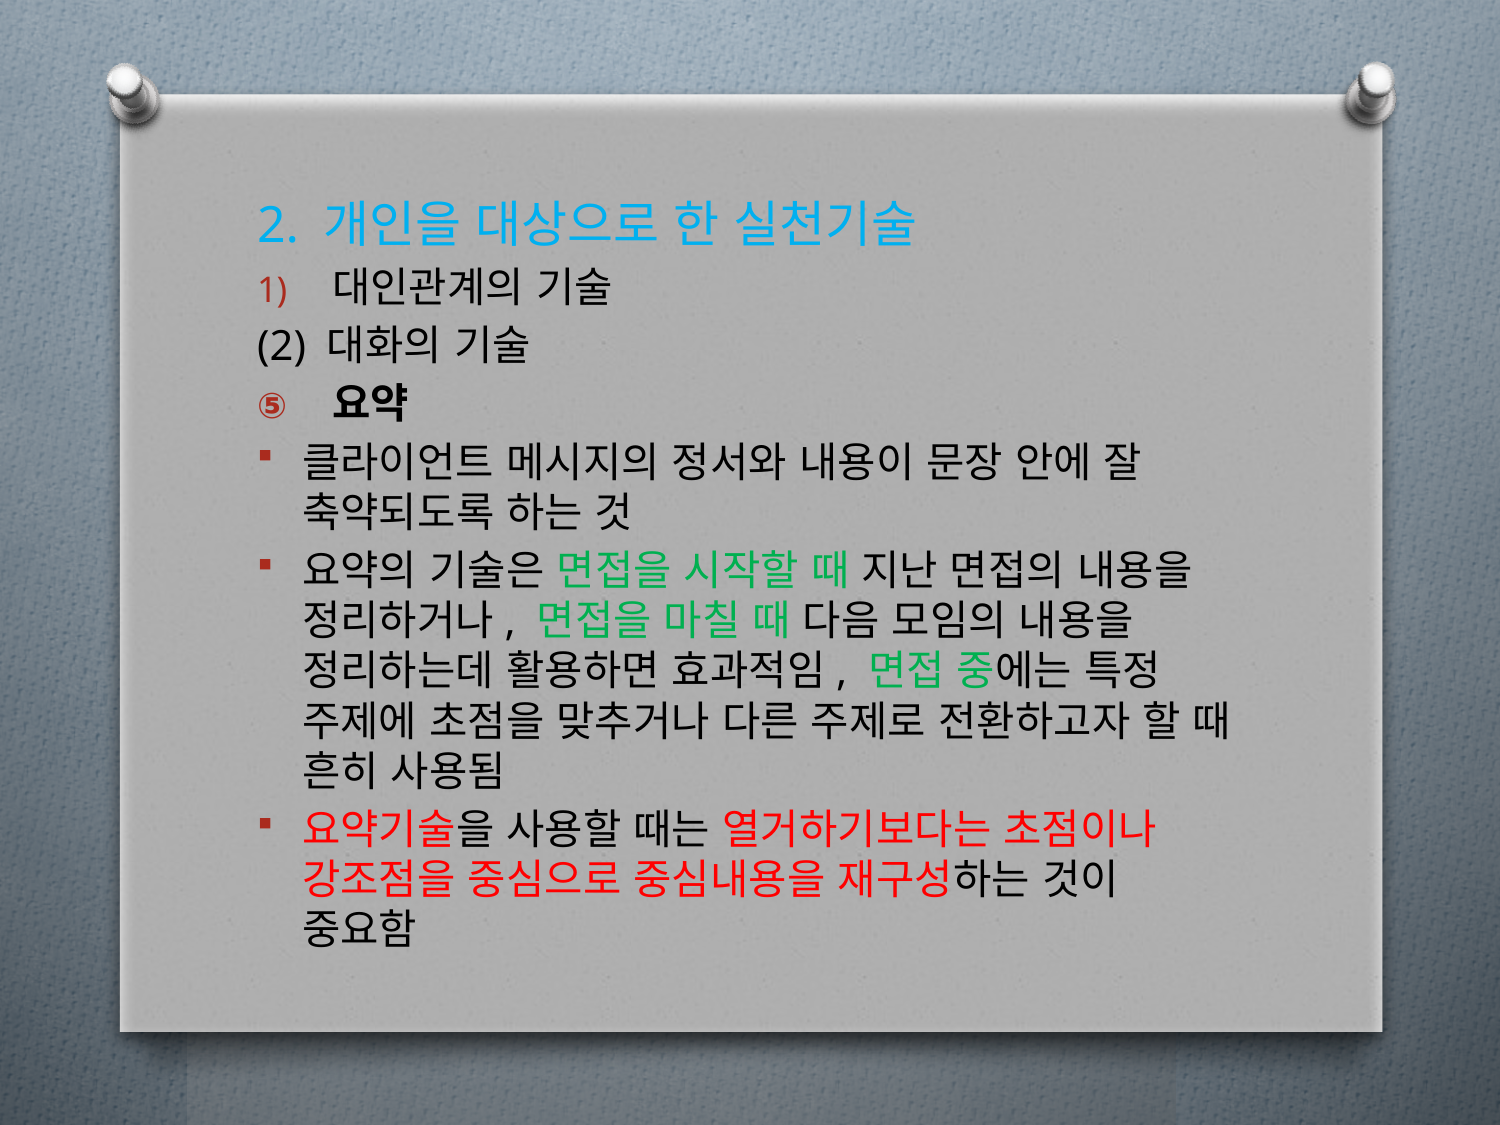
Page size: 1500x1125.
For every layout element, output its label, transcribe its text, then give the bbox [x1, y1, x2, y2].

picture [75, 29, 198, 153]
picture [1317, 35, 1439, 156]
list 2. 개인을 대상으로 한 실천기술 대인관계의 기술 (2) 대화의 기술 요약 클라이언트 메시지의 정서와 내용이 문장 안에 잘 축약되도록 하는 것 요약의 기술은 면접을 시작할 때 지난 면접의 내용을 정리하거나, 면접을 마칠 때 다음 모임의 내용을 정리하는데 활용하면 효과적임, 면접 중에는 특정 주제에 초점을 맞추거나 다른 주제로 전환하고자 할 때 흔히 사용됨 요약기술을 사용할 때는 열거하기보다는 초점이나 강조점을 중심으로 중심내용을 재구성하는 것이 중요함 [242, 184, 1259, 965]
